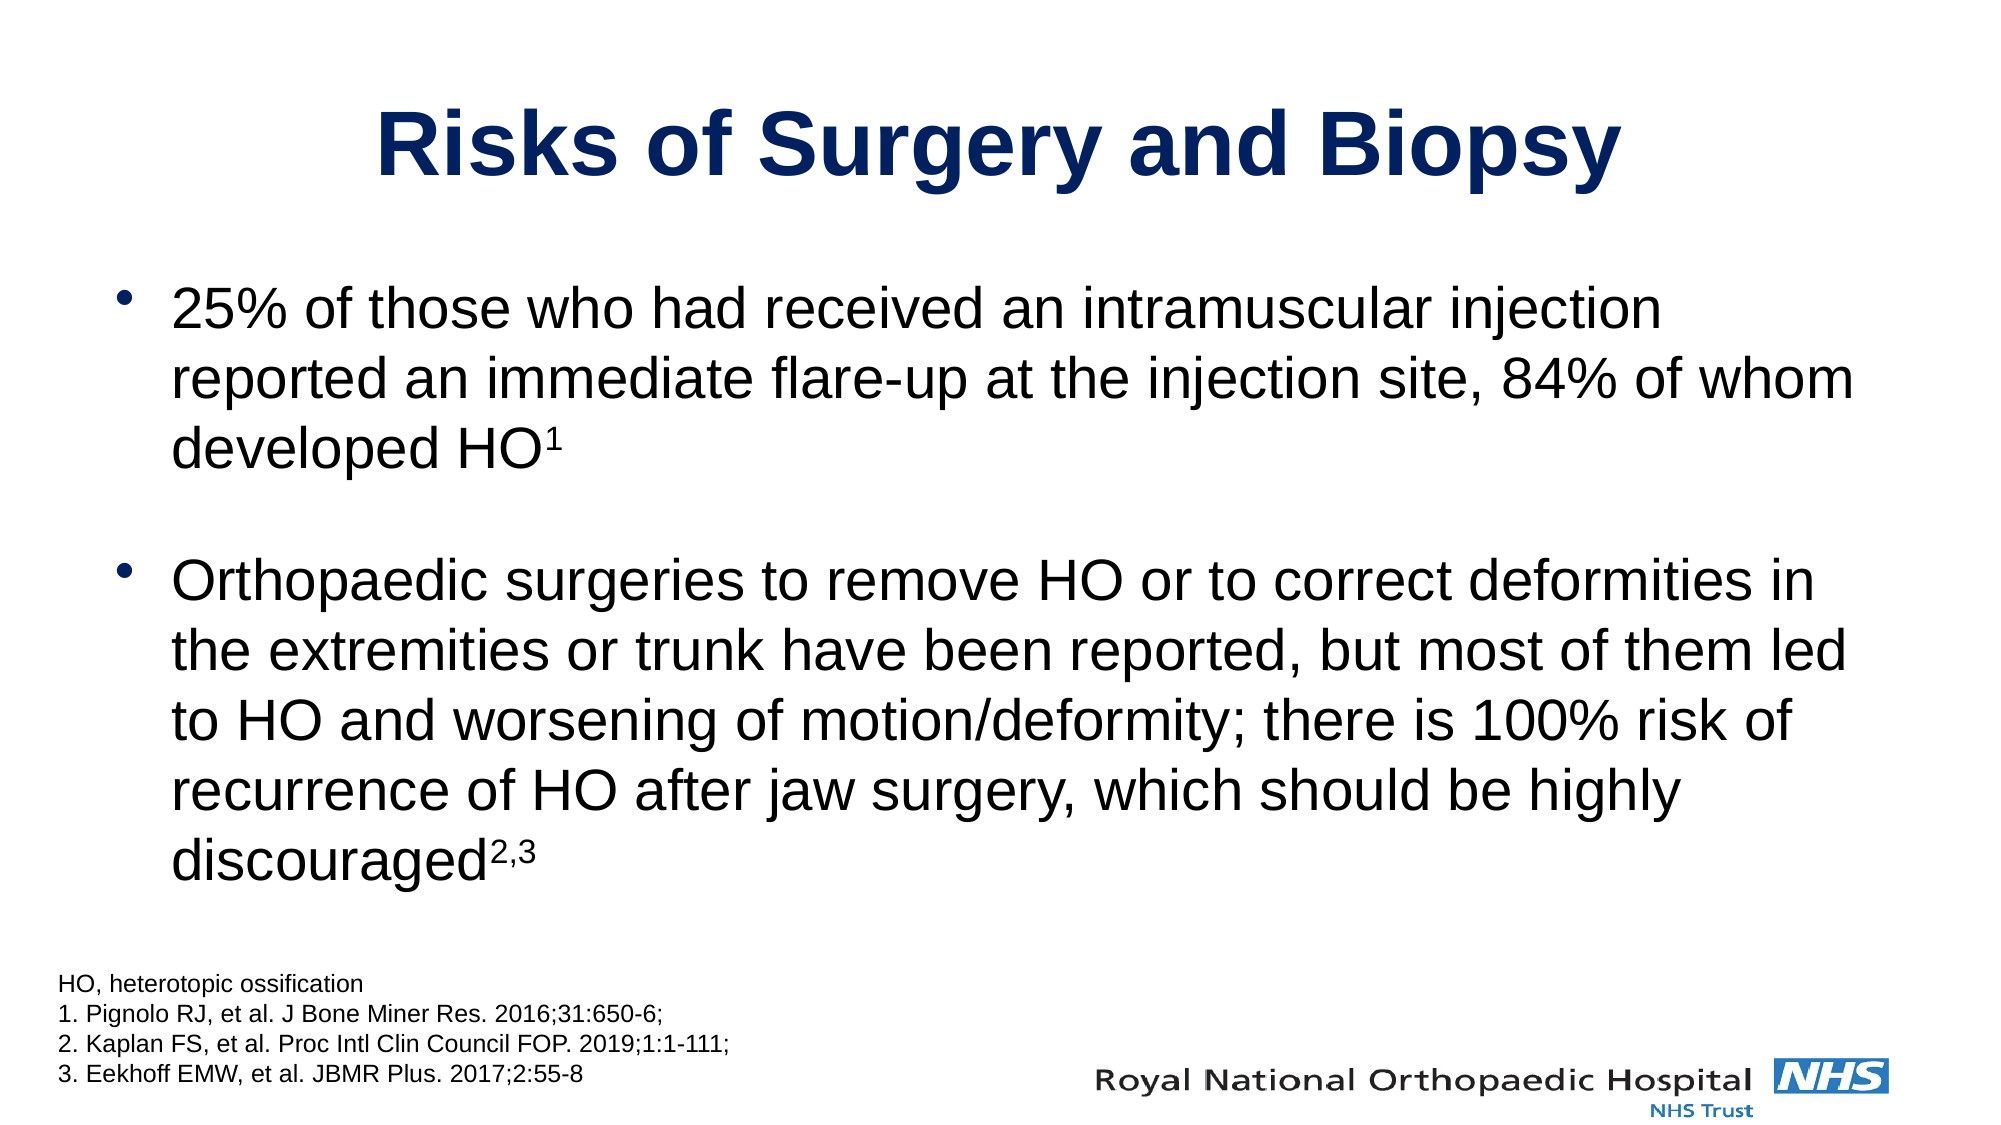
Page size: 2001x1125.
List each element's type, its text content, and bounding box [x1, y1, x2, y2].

list 25% of those who had received an intramuscular injection reported an immediate flare-up at the injection site, 84% of whom developed HO1 Orthopaedic surgeries to remove HO or to correct deformities in the extremities or trunk have been reported, but most of them led to HO and worsening of motion/deformity; there is 100% risk of recurrence of HO after jaw surgery, which should be highly discouraged2,3 [99, 262, 1900, 1005]
title Risks of Surgery and Biopsy [99, 45, 1900, 233]
picture [1086, 1055, 1900, 1122]
text_box HO, heterotopic ossification 1. Pignolo RJ, et al. J Bone Miner Res. 2016;31:650-6; 2. Kaplan FS, et al. Proc Intl Clin Council FOP. 2019;1:1-111; 3. Eekhoff EMW, et al. JBMR Plus. 2017;2:55-8 [43, 960, 1059, 1095]
